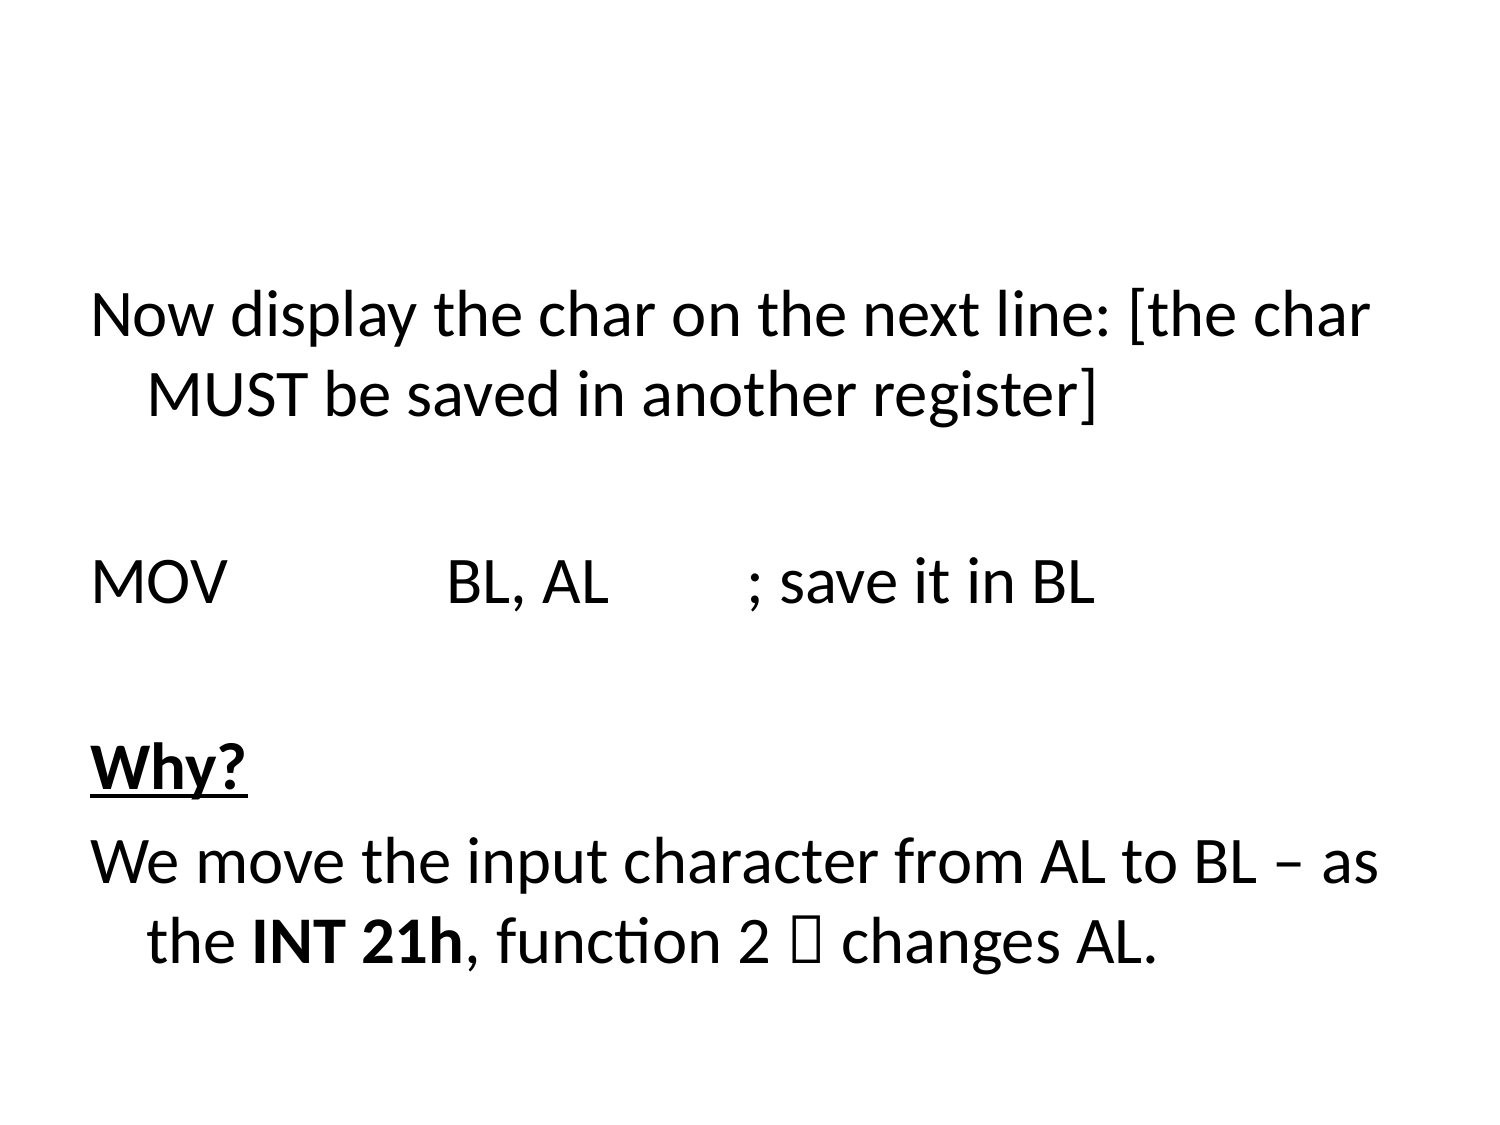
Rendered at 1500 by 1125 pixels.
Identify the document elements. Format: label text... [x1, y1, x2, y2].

list Now display the char on the next line: [the char MUST be saved in another register] MOV BL, AL ; save it in BL Why? We move the input character from AL to BL – as the INT 21h, function 2  changes AL. [75, 262, 1425, 1005]
